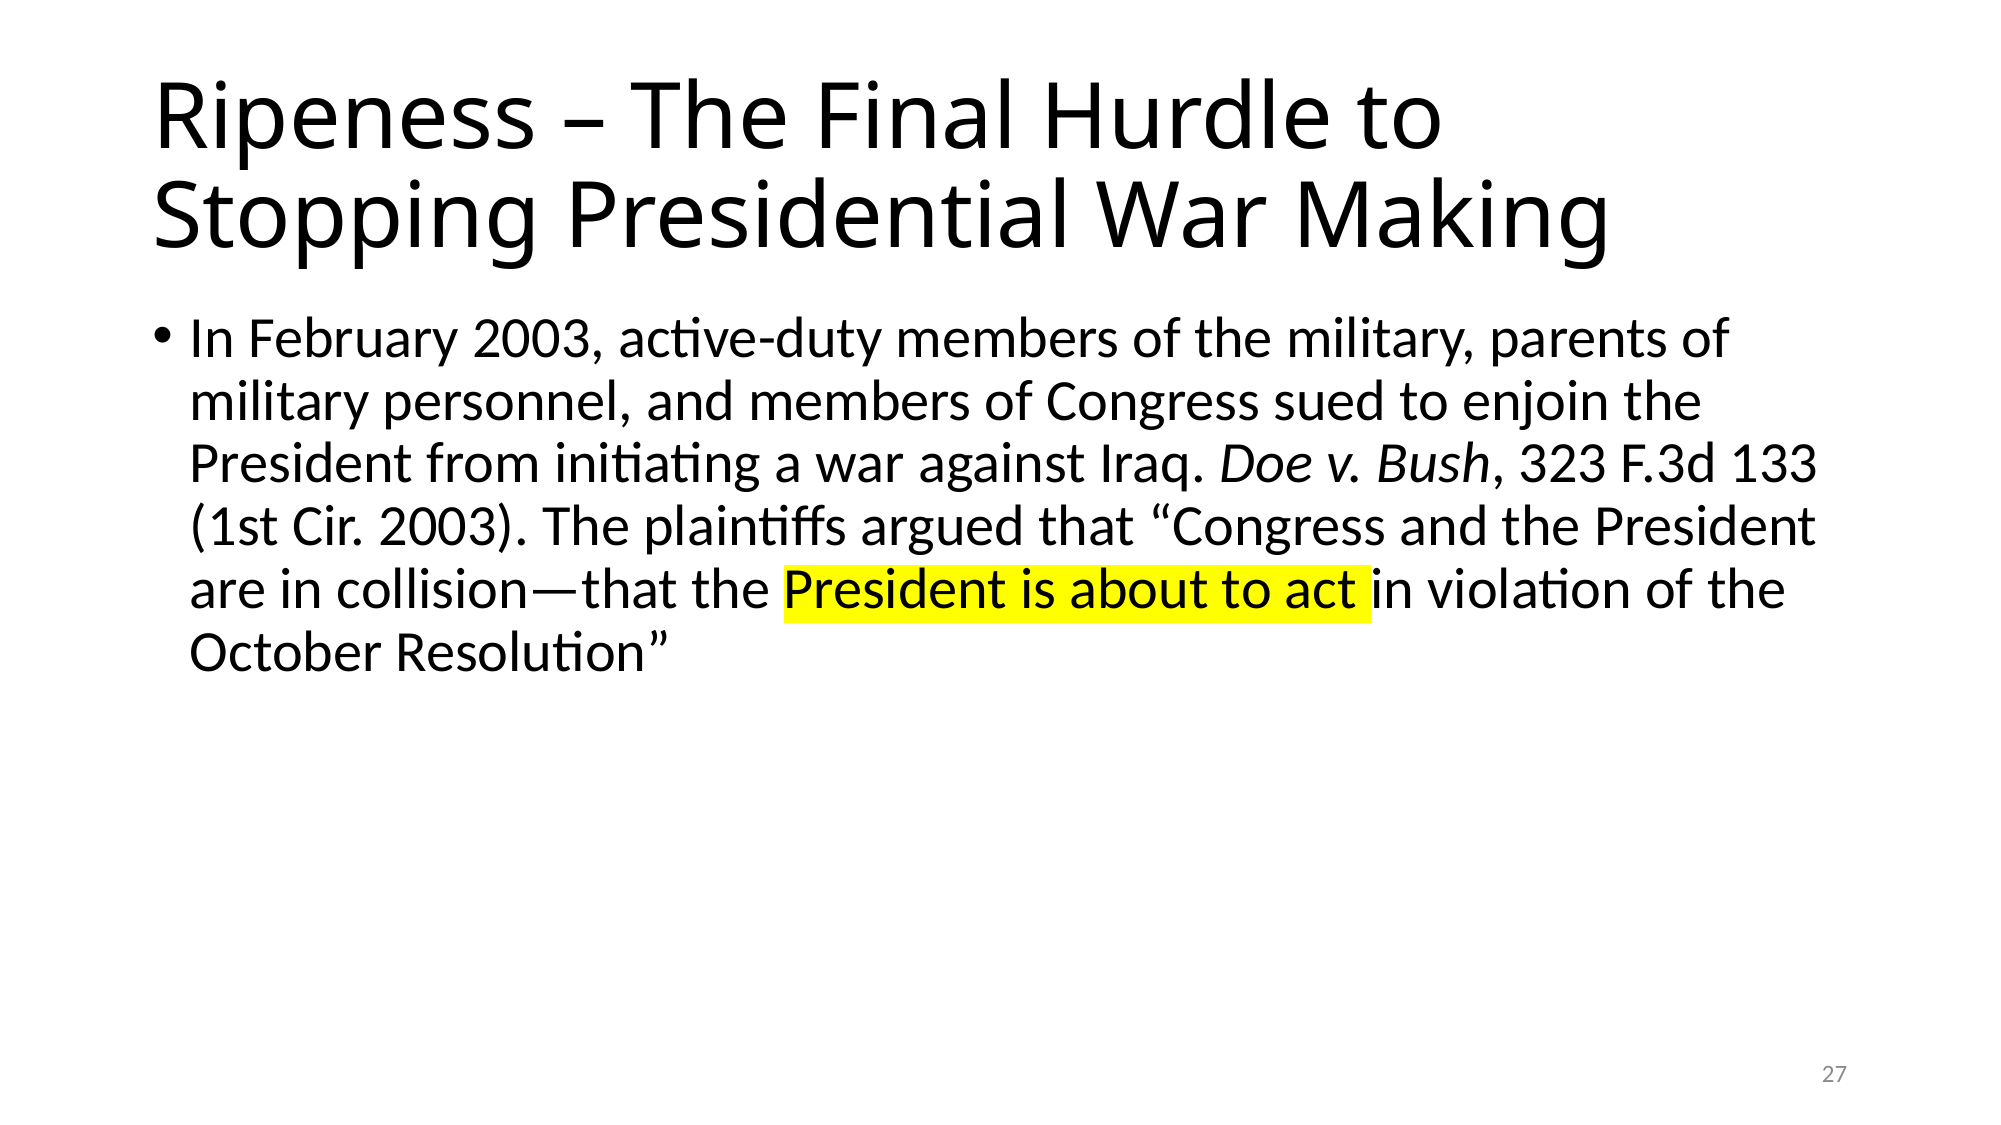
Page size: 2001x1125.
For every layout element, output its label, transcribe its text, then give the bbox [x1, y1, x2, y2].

list In February 2003, active-duty members of the military, parents of military personnel, and members of Congress sued to enjoin the President from initiating a war against Iraq. Doe v. Bush, 323 F.3d 133 (1st Cir. 2003). The plaintiffs argued that “Congress and the President are in collision—that the President is about to act in violation of the October Resolution” [137, 299, 1863, 1014]
title Ripeness – The Final Hurdle to Stopping Presidential War Making [137, 59, 1863, 278]
slide_number 27 [1412, 1042, 1863, 1103]
